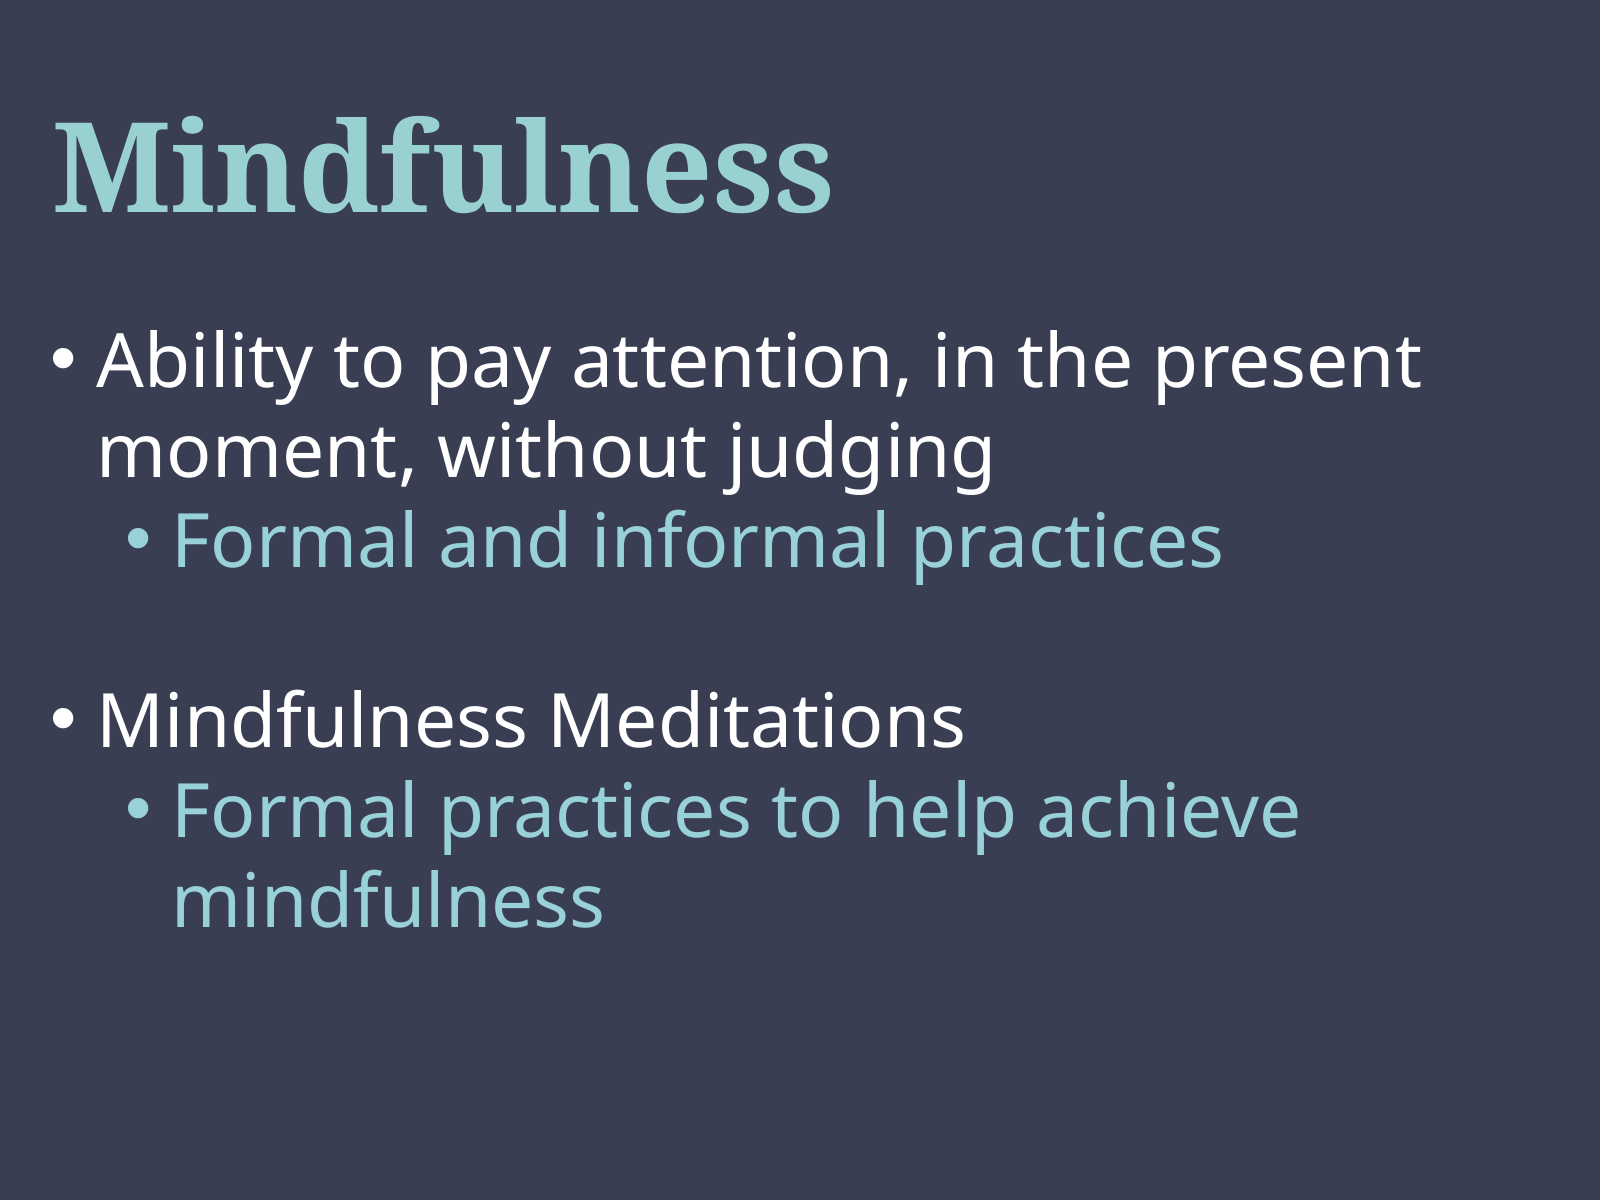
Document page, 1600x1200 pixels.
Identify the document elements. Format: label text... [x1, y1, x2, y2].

text_box Ability to pay attention, in the present moment, without judging Formal and informal practices Mindfulness Meditations Formal practices to help achieve mindfulness [50, 312, 1513, 1200]
title Mindfulness [50, 112, 1575, 313]
